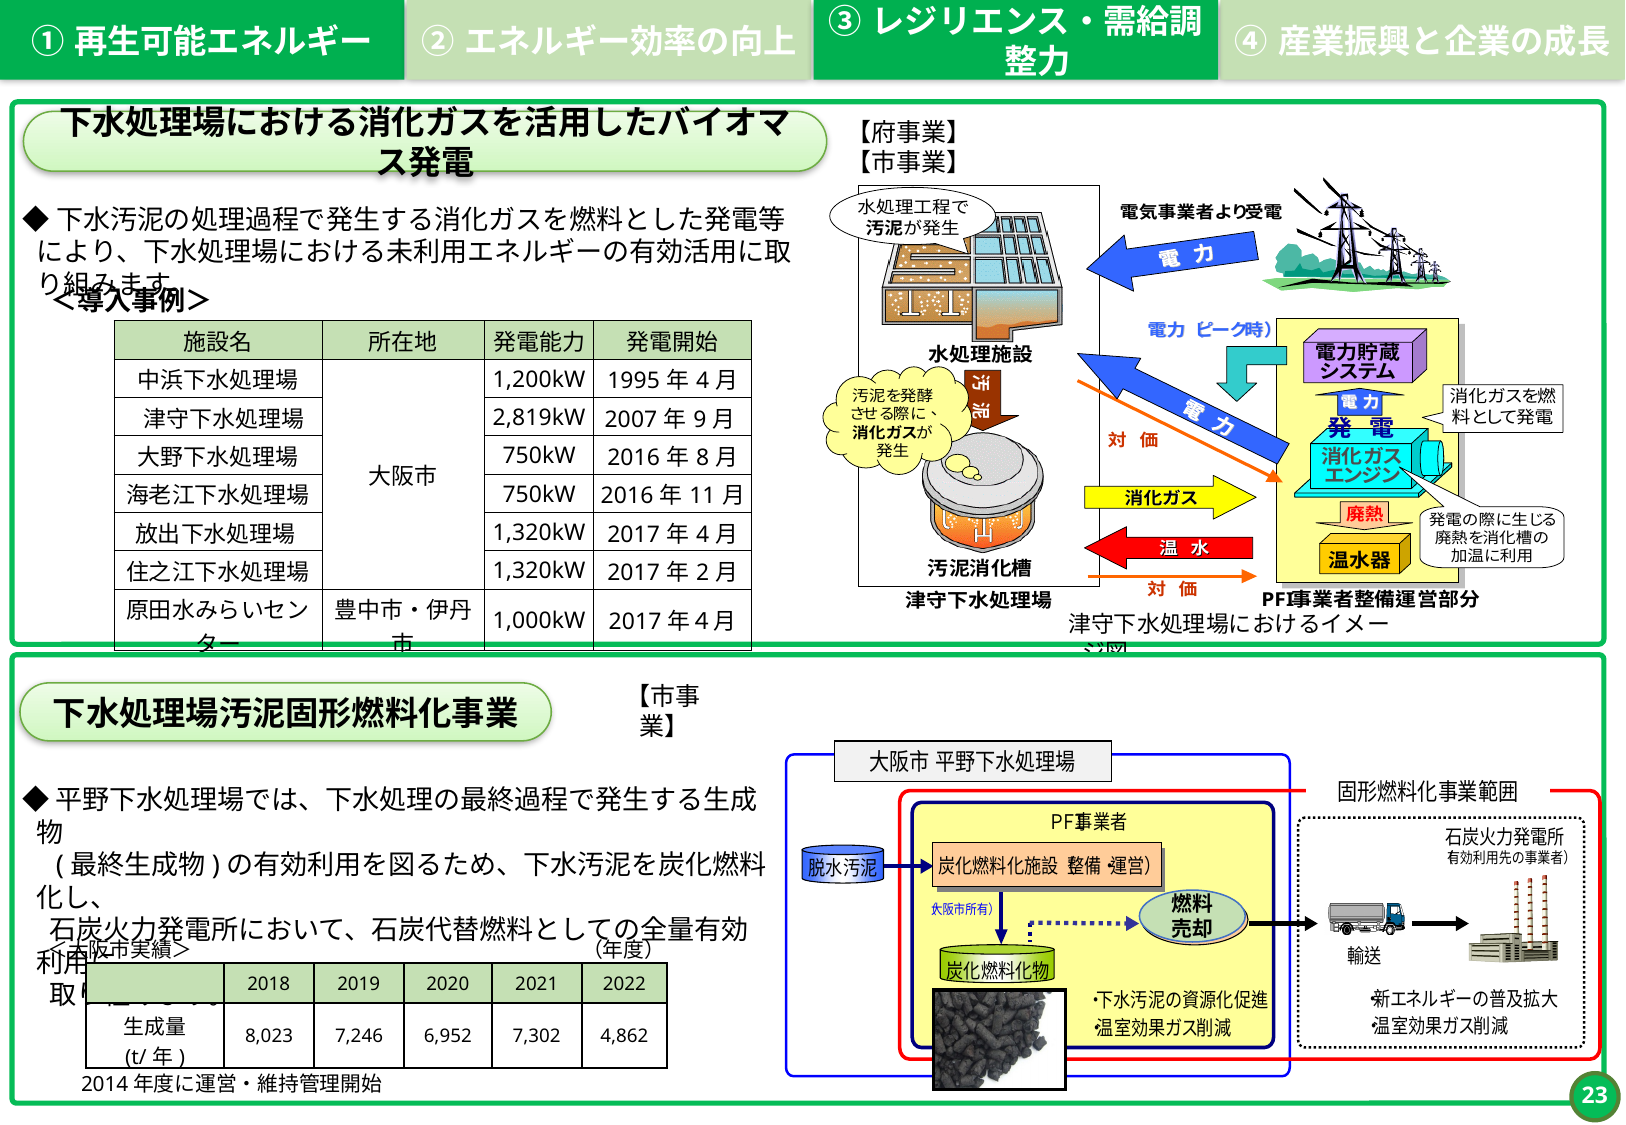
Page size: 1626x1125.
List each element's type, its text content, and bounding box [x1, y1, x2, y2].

table_cell 大阪市 [323, 360, 484, 589]
table_cell 中浜下水処理場 [115, 360, 322, 397]
table_header 2022 [583, 964, 666, 1002]
table_cell 2016年8月 [594, 436, 751, 474]
table_cell 8,023 [225, 1004, 313, 1067]
text_box ＜導入事例＞ [36, 275, 508, 323]
table_header 2019 [315, 964, 403, 1002]
table_cell 津守下水処理場 [115, 398, 322, 435]
text_box [9, 652, 1606, 775]
table_cell 1,200kW [485, 360, 593, 397]
table_header 2021 [493, 964, 581, 1002]
table_cell 2017年2月 [594, 551, 751, 589]
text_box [783, 738, 1604, 1092]
picture [821, 177, 1565, 615]
table_cell 1,320kW [485, 551, 593, 589]
table_cell 1995年4月 [594, 360, 751, 397]
table_cell 2017年4月 [594, 513, 751, 550]
text_box ① 再生可能エネルギー [0, 0, 403, 80]
table_cell 4,862 [583, 1004, 666, 1067]
table_cell 7,246 [315, 1004, 403, 1067]
table_cell 放出下水処理場 [115, 513, 322, 550]
table_cell 住之江下水処理場 [115, 551, 322, 589]
text_box 2014年度に運営・維持管理開始 [66, 1062, 416, 1103]
table_header 発電能力 [485, 321, 593, 359]
text_box 津守下水処理場におけるイメージ図 [1053, 623, 1417, 652]
table_cell 2016年11月 [594, 475, 751, 512]
table_header 2020 [405, 964, 491, 1002]
table_cell 750kW [485, 475, 593, 512]
text_box 22 [1569, 1074, 1621, 1123]
table_header 所在地 [323, 323, 484, 359]
table_header 施設名 [115, 323, 322, 359]
text_box 下水処理場における消化ガスを活用したバイオマス発電 [22, 110, 828, 172]
text_box [9, 1018, 1570, 1106]
text_box 下水処理場汚泥固形燃料化事業 [19, 682, 553, 742]
table_cell 7,302 [493, 1004, 581, 1067]
table_cell 1,320kW [485, 513, 593, 550]
table_cell 2,819kW [485, 398, 593, 435]
text_box ④ 産業振興と企業の成長 [1221, 0, 1625, 80]
table_cell 6,952 [405, 1004, 491, 1067]
text_box ◆下水汚泥の処理過程で発生する消化ガスを燃料とした発電等により、下水処理場における未利用エネルギーの有効活用に取り組みます。 [7, 194, 816, 308]
text_box （年度） [567, 929, 684, 969]
table_cell 海老江下水処理場 [115, 475, 322, 512]
table_cell 豊中市・伊丹市 [323, 590, 484, 650]
text_box ② エネルギー効率の向上 [406, 0, 811, 80]
table_header 2018 [225, 964, 313, 1002]
text_box 【市事業】 [625, 680, 749, 741]
text_box ◆平野下水処理場では、下水処理の最終過程で発生する生成物 (最終生成物)の有効利用を図るため、下水汚泥を炭化燃料化し、 石炭火力発電所において、石炭代替燃料としての全量有効利用に 取り組みます。 [7, 775, 778, 1018]
text_box ③ レジリエンス・需給調整力 [813, 0, 1219, 80]
table_cell 2017年４月 [594, 590, 751, 650]
text_box ＜大阪市実績＞ [32, 929, 218, 969]
table_cell 2007年9月 [594, 398, 751, 435]
table_cell 1,000kW [485, 590, 593, 650]
table_cell 生成量 (t/年) [87, 1004, 223, 1067]
table_header [87, 964, 223, 1002]
text_box [9, 99, 1607, 647]
table_header 発電開始 [594, 321, 751, 359]
table_cell 大野下水処理場 [115, 436, 322, 474]
table_cell 原田水みらいセンター [115, 590, 322, 650]
text_box 【府事業】 【市事業】 [846, 115, 1061, 175]
table_cell 750kW [485, 436, 593, 474]
